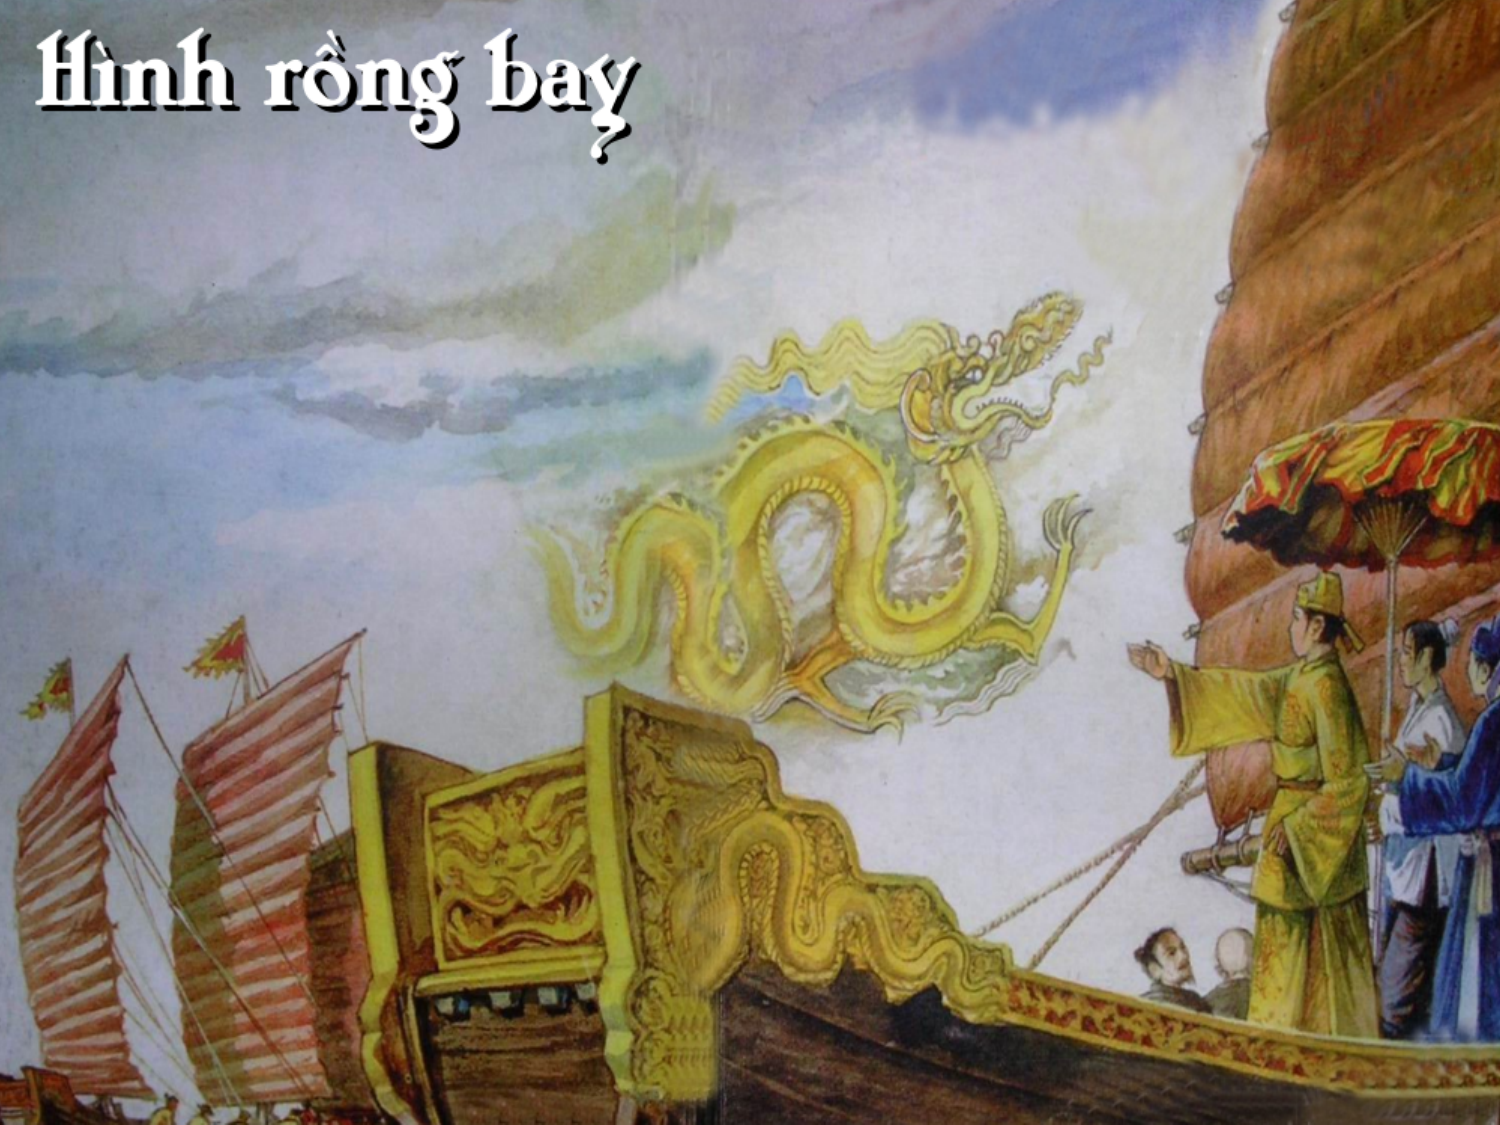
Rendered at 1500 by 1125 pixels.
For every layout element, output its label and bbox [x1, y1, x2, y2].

list [0, 0, 1500, 1125]
